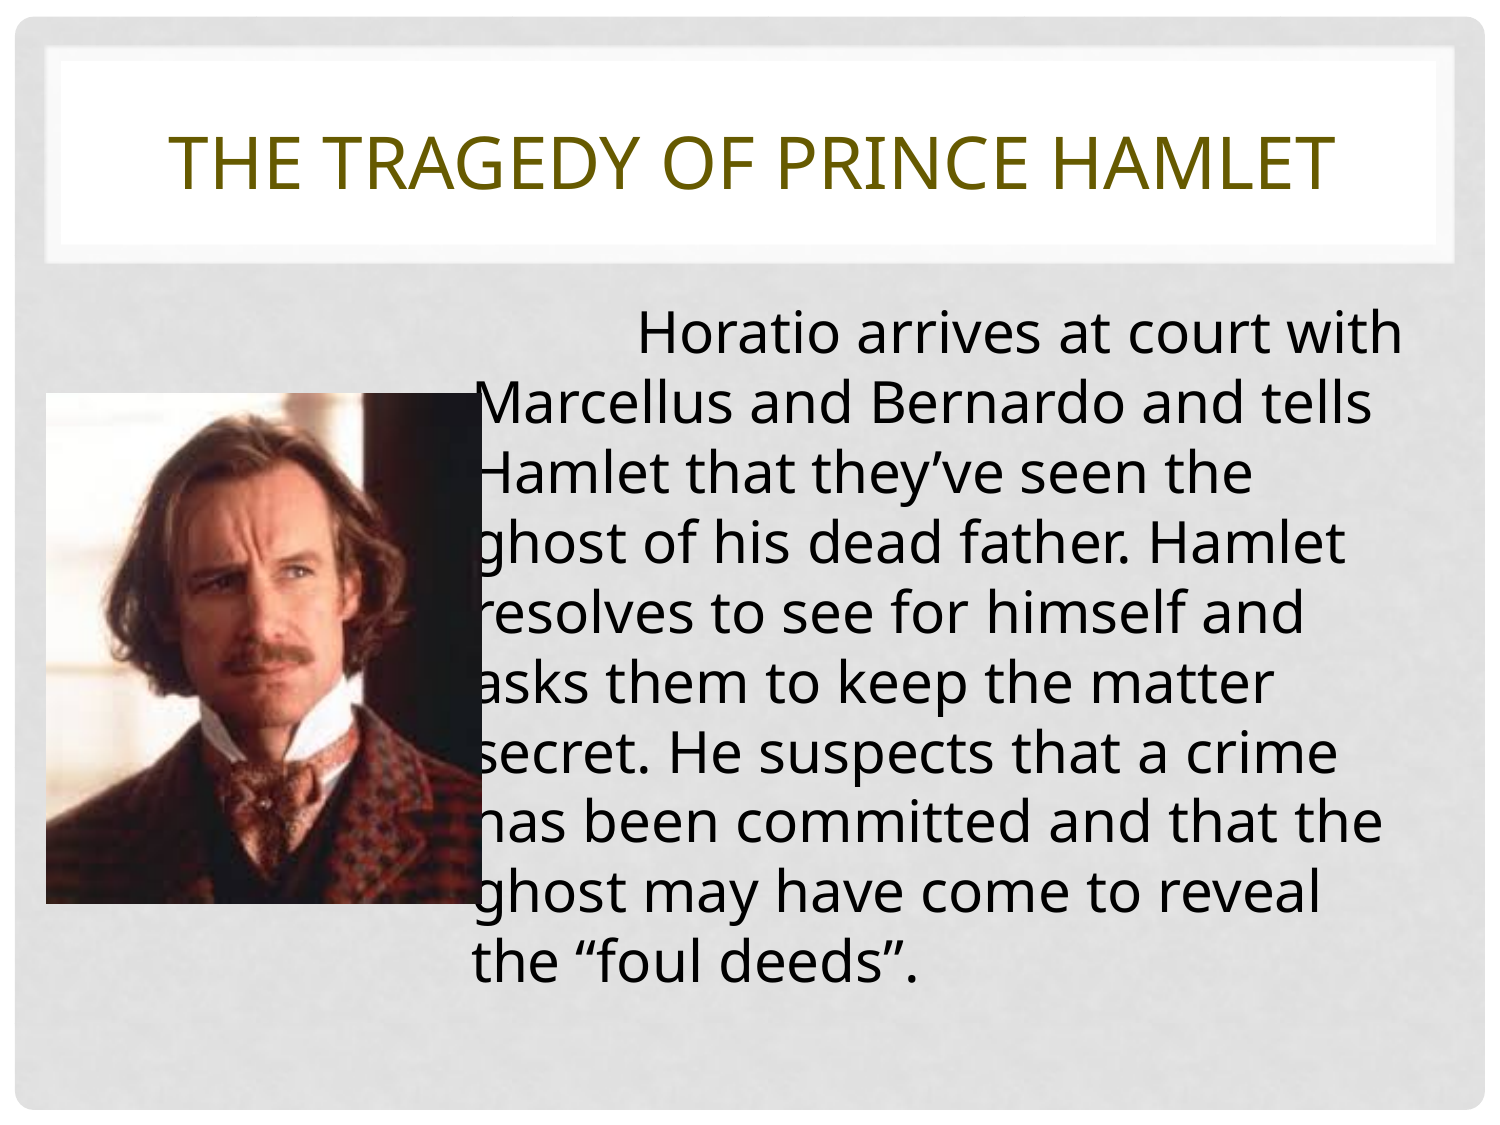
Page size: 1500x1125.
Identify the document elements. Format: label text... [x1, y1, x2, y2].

picture [46, 393, 482, 904]
title The Tragedy of Prince Hamlet [75, 75, 1431, 247]
text_box Horatio arrives at court with Marcellus and Bernardo and tells Hamlet that they’ve seen the ghost of his dead father. Hamlet resolves to see for himself and asks them to keep the matter secret. He suspects that a crime has been committed and that the ghost may have come to reveal the “foul deeds”. [437, 287, 1438, 1002]
